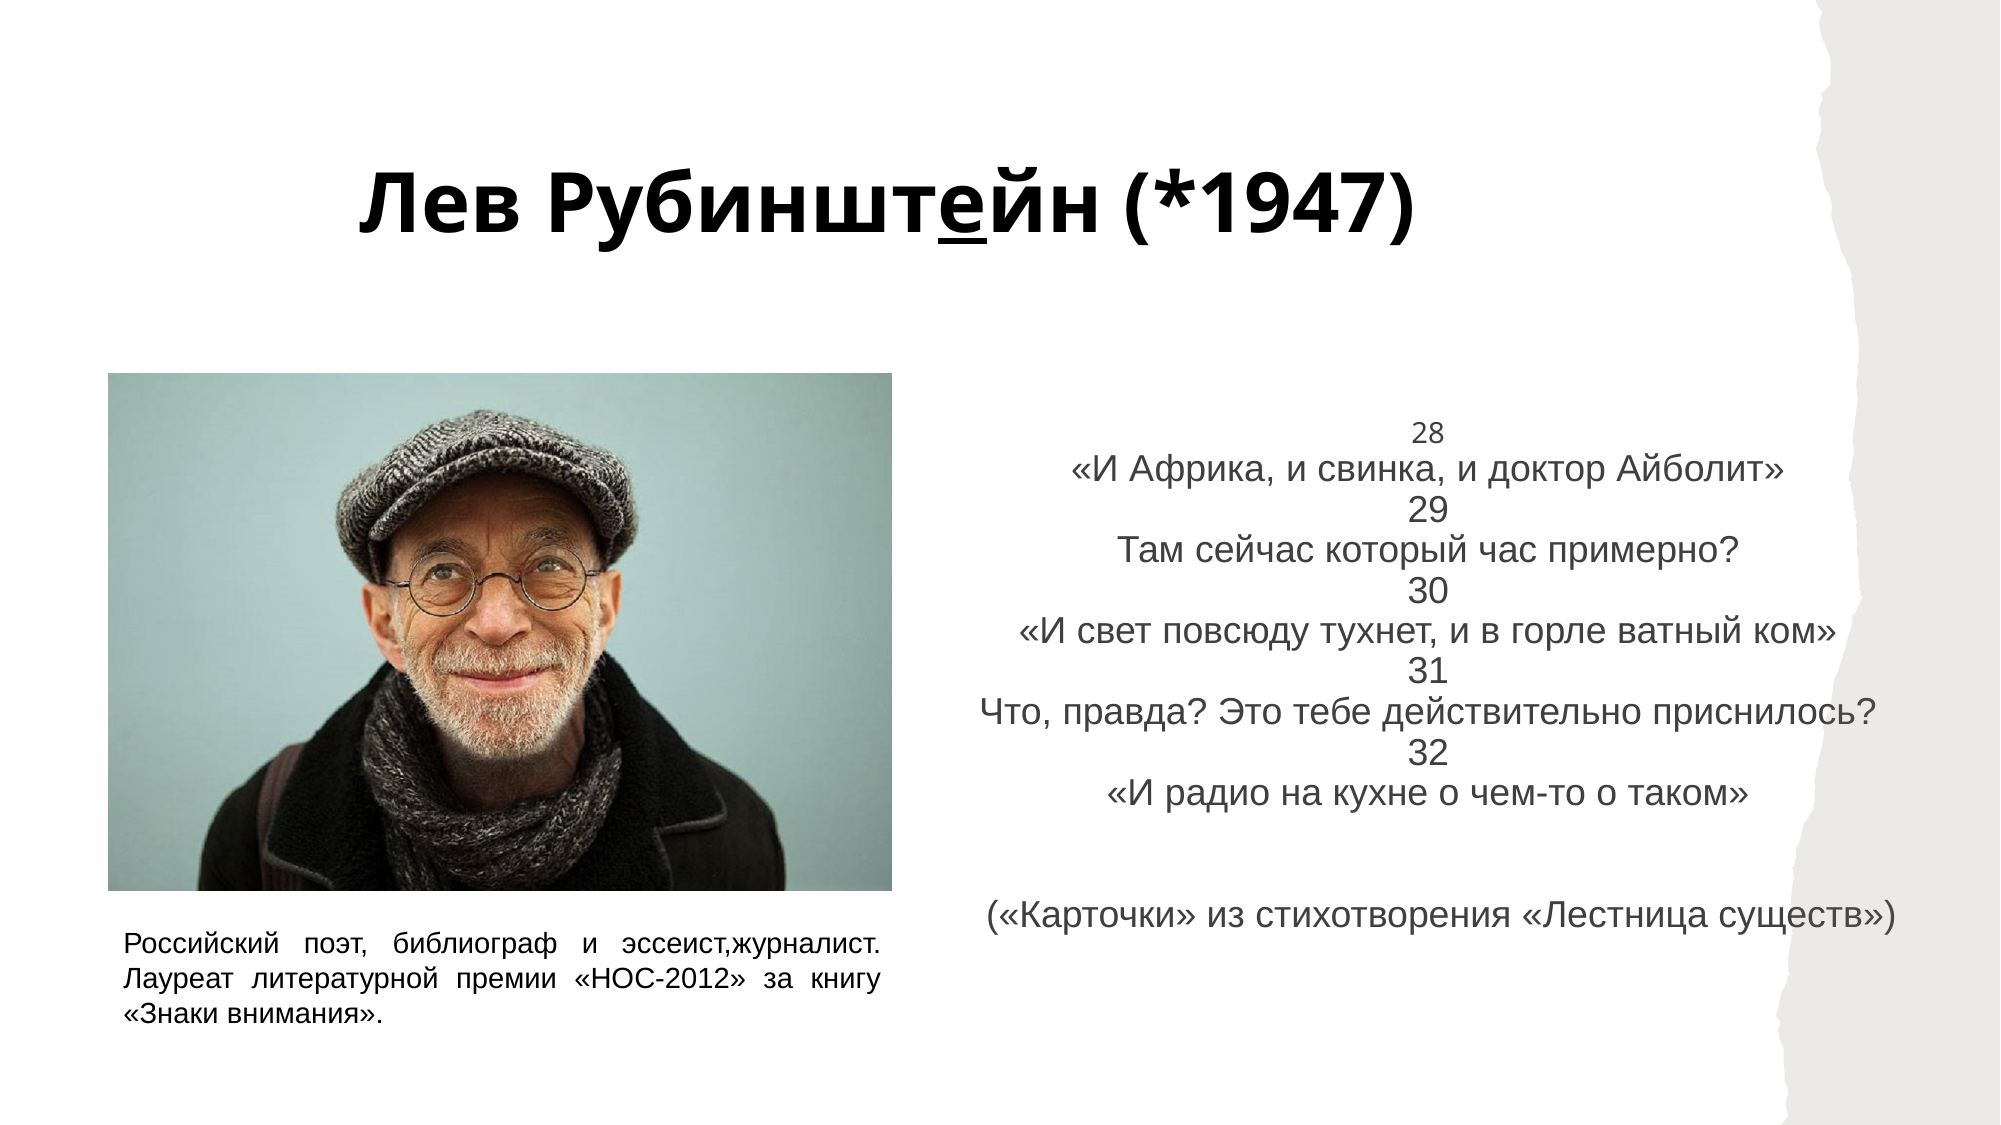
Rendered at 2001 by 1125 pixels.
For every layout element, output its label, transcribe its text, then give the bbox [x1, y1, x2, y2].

text_box [0, 0, 1857, 1125]
text_box [1774, 0, 2000, 1125]
list 28 «И Африка, и свинка, и доктор Айболит» 29 Там сейчас который час примерно? 30 «И свет повсюду тухнет, и в горле ватный ком» 31 Что, правда? Это тебе действительно приснилось? 32 «И радио на кухне о чем-то о таком» («Карточки» из стихотворения «Лестница существ») [944, 410, 1860, 1079]
title Лев Рубинштейн (*1947) [186, 99, 1589, 311]
text_box Российский поэт, библиограф и эссеист,журналист. Лауреат литературной премии «НОС-2012» за книгу «Знаки внимания». [108, 916, 897, 1037]
picture [108, 373, 892, 891]
